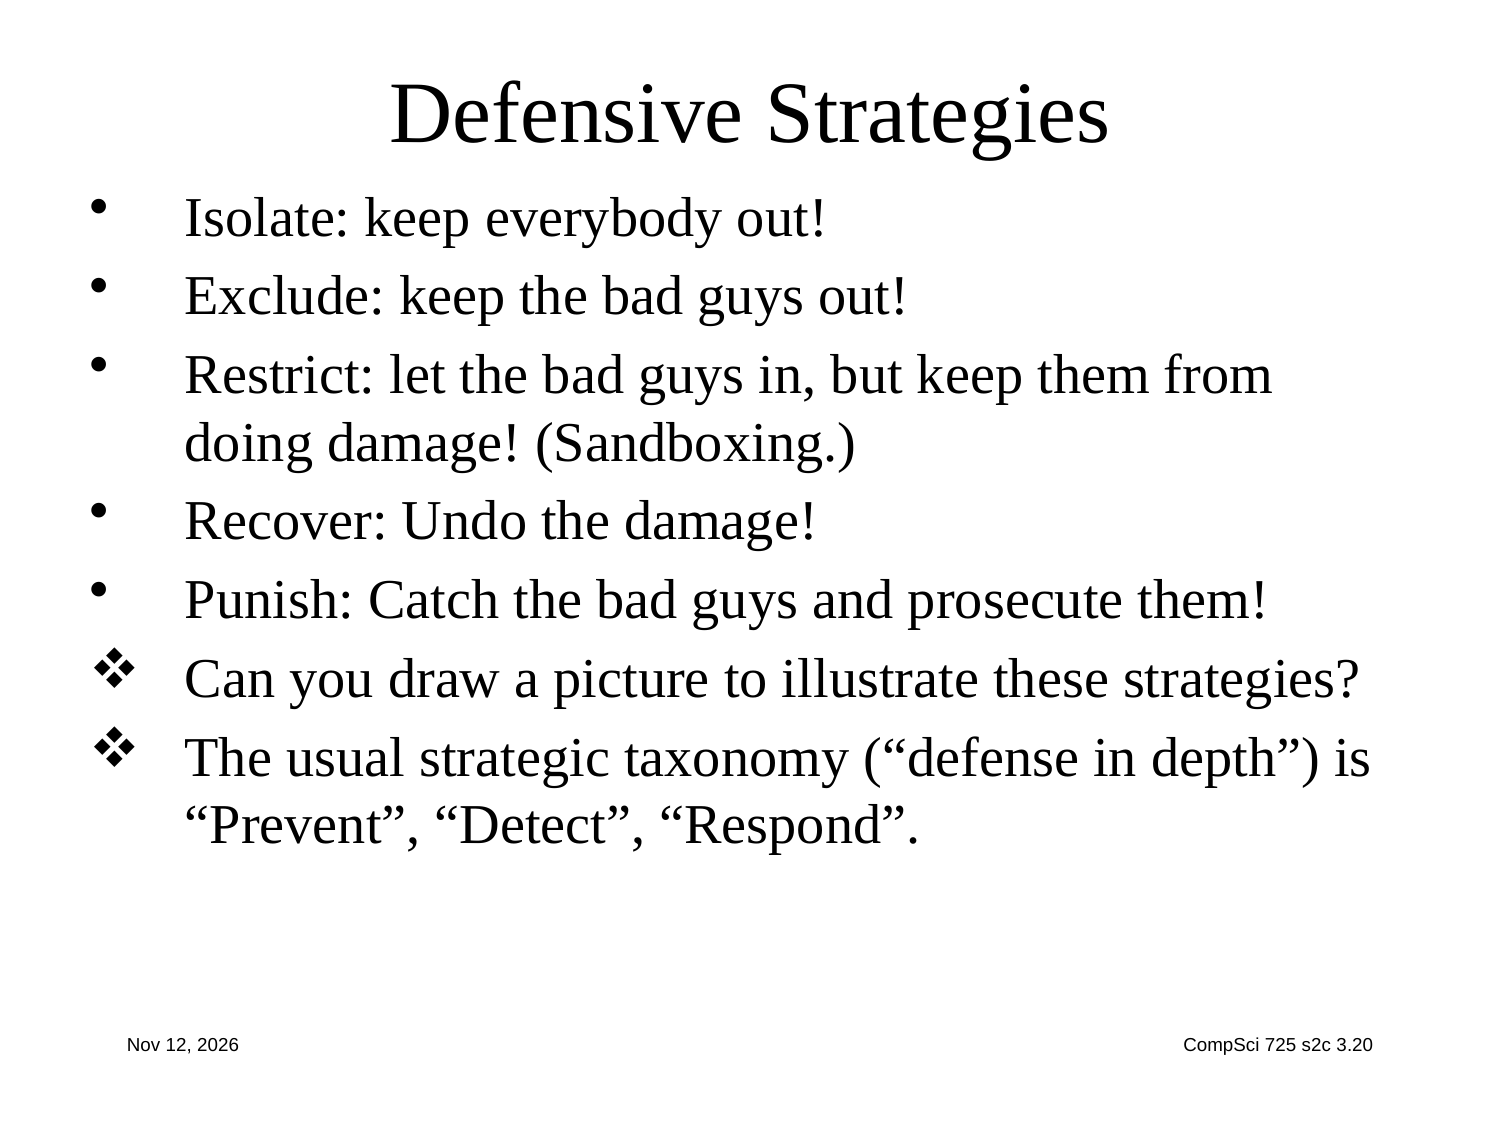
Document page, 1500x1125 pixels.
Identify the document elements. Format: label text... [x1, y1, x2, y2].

slide_number 5-Aug-13 [112, 1035, 426, 1101]
title Defensive Strategies [112, 31, 1388, 172]
list Isolate: keep everybody out! Exclude: keep the bad guys out! Restrict: let the bad guys in, but keep them from doing damage! (Sandboxing.) Recover: Undo the damage! Punish: Catch the bad guys and prosecute them! Can you draw a picture to illustrate these strategies? The usual strategic taxonomy (“defense in depth”) is “Prevent”, “Detect”, “Respond”. [75, 172, 1425, 1035]
slide_number CompSci 725 s2c 3.20 [1074, 1024, 1388, 1101]
